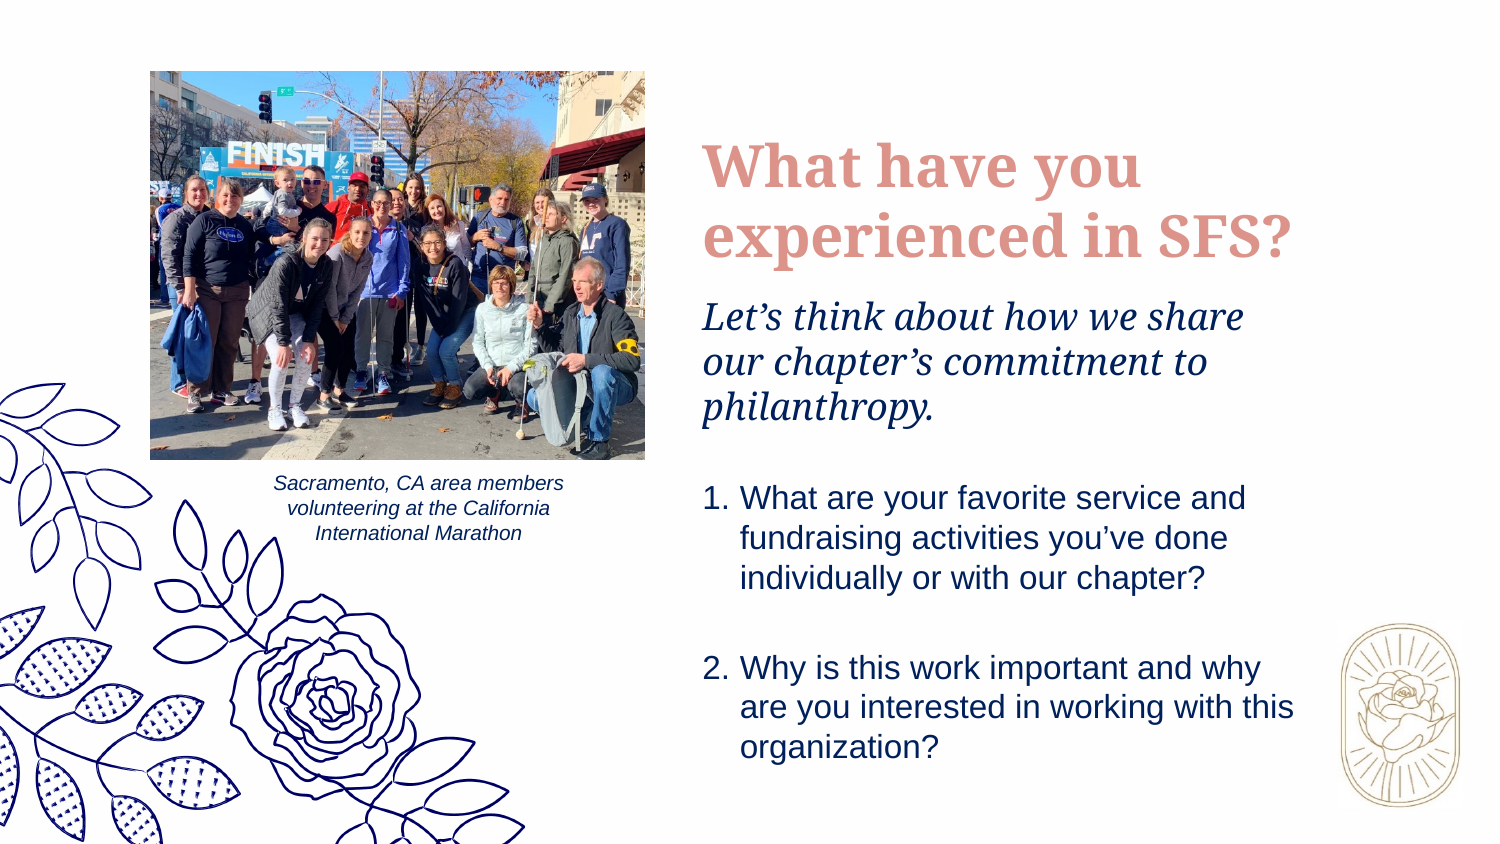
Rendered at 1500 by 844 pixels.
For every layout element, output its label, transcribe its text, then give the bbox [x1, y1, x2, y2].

text_box Sacramento, CA area members volunteering at the California International Marathon [249, 469, 588, 552]
text_box What have you experienced in SFS? Let’s think about how we share our chapter’s commitment to philanthropy. What are your favorite service and fundraising activities you’ve done individually or with our chapter? Why is this work important and why are you interested in working with this organization? [687, 121, 1325, 773]
picture [0, 0, 1500, 844]
